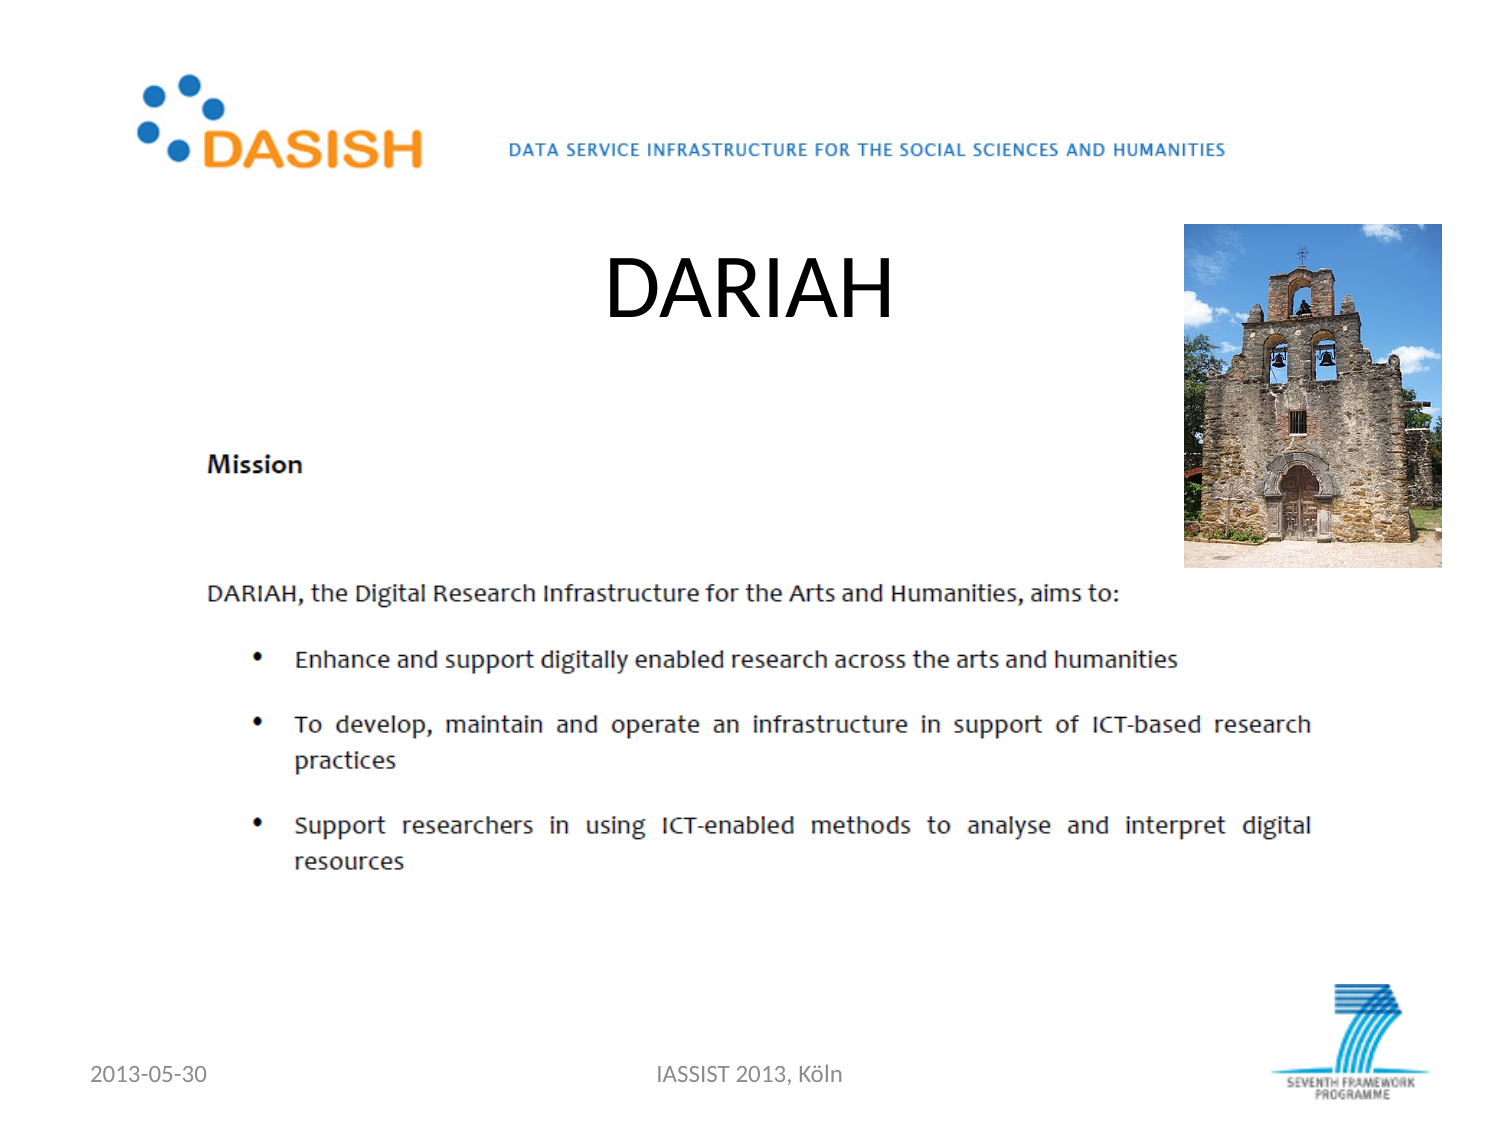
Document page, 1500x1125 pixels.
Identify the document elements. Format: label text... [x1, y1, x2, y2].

picture [140, 224, 1442, 975]
title DARIAH [75, 186, 1425, 375]
footer IASSIST 2013, Köln [512, 1042, 988, 1103]
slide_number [75, 1042, 425, 1103]
picture [104, 61, 1271, 186]
